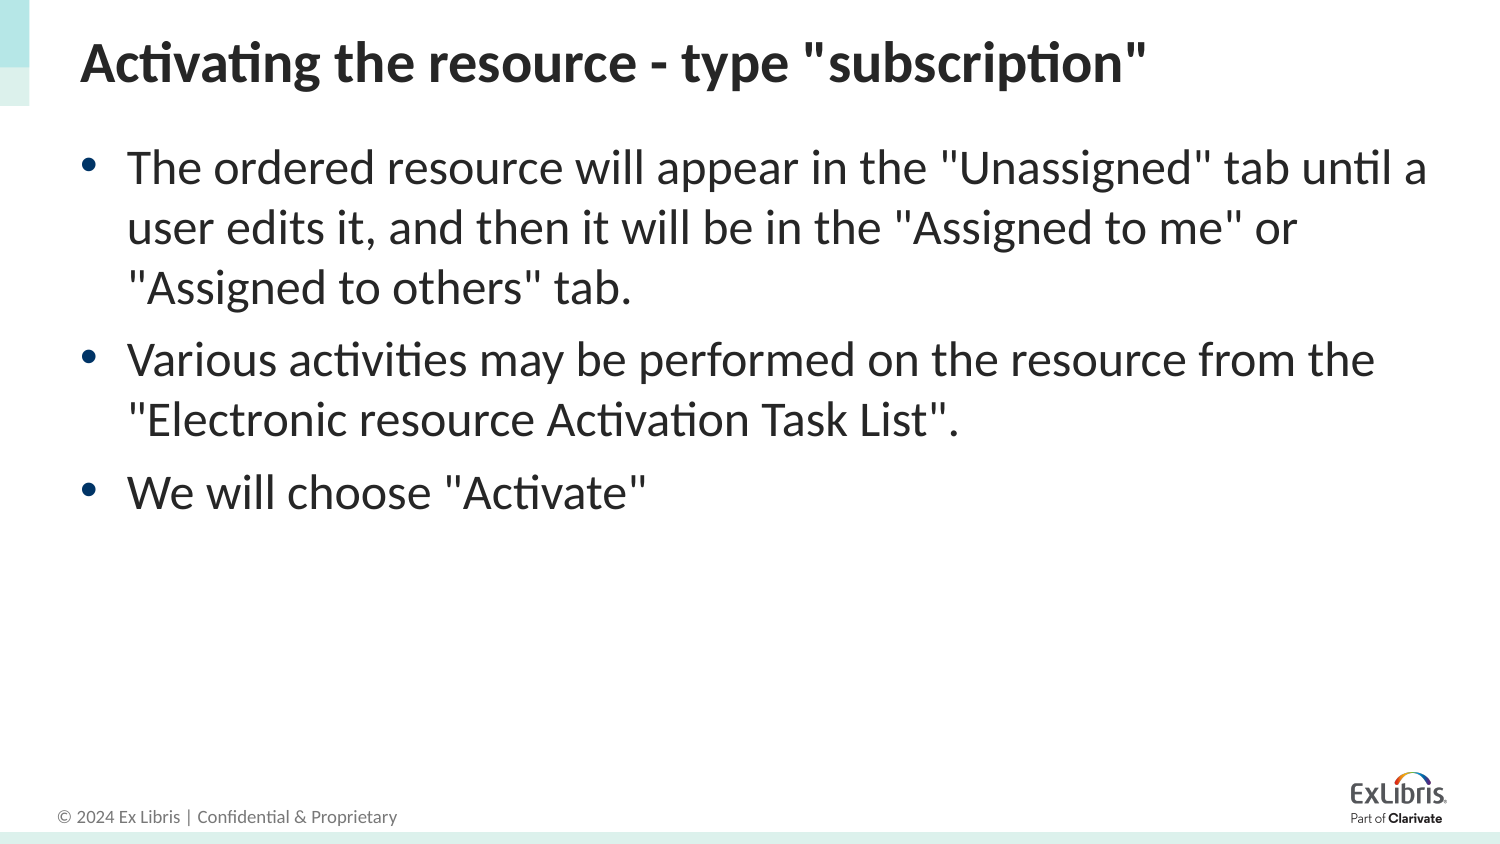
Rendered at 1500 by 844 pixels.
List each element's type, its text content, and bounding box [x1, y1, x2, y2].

picture [1351, 772, 1447, 823]
title Activating the resource - type "subscription" [64, 11, 1447, 107]
list The ordered resource will appear in the "Unassigned" tab until a user edits it, and then it will be in the "Assigned to me" or "Assigned to others" tab. Various activities may be performed on the resource from the "Electronic resource Activation Task List". We will choose "Activate" [64, 126, 1447, 729]
